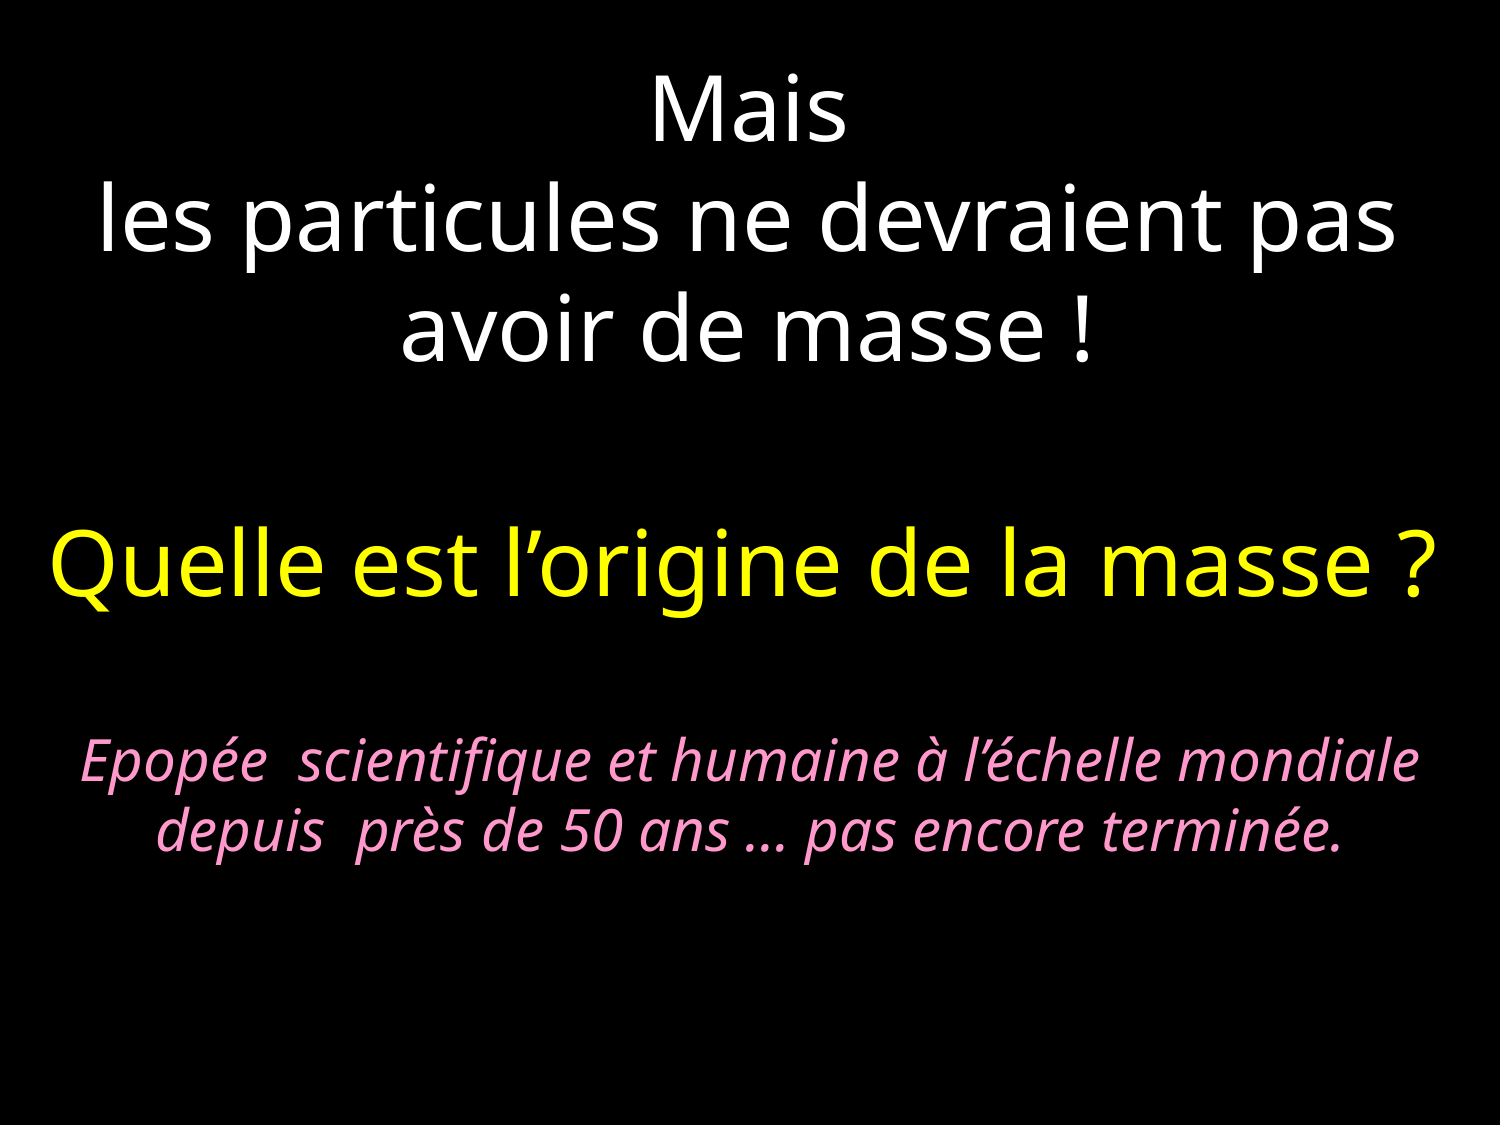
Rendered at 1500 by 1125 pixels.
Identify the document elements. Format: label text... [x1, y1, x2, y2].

text_box Mais les particules ne devraient pas avoir de masse ! [81, 42, 1415, 388]
text_box Quelle est l’origine de la masse ? [33, 497, 1455, 622]
text_box Epopée scientifique et humaine à l’échelle mondiale depuis près de 50 ans … pas encore terminée. [64, 715, 1437, 871]
